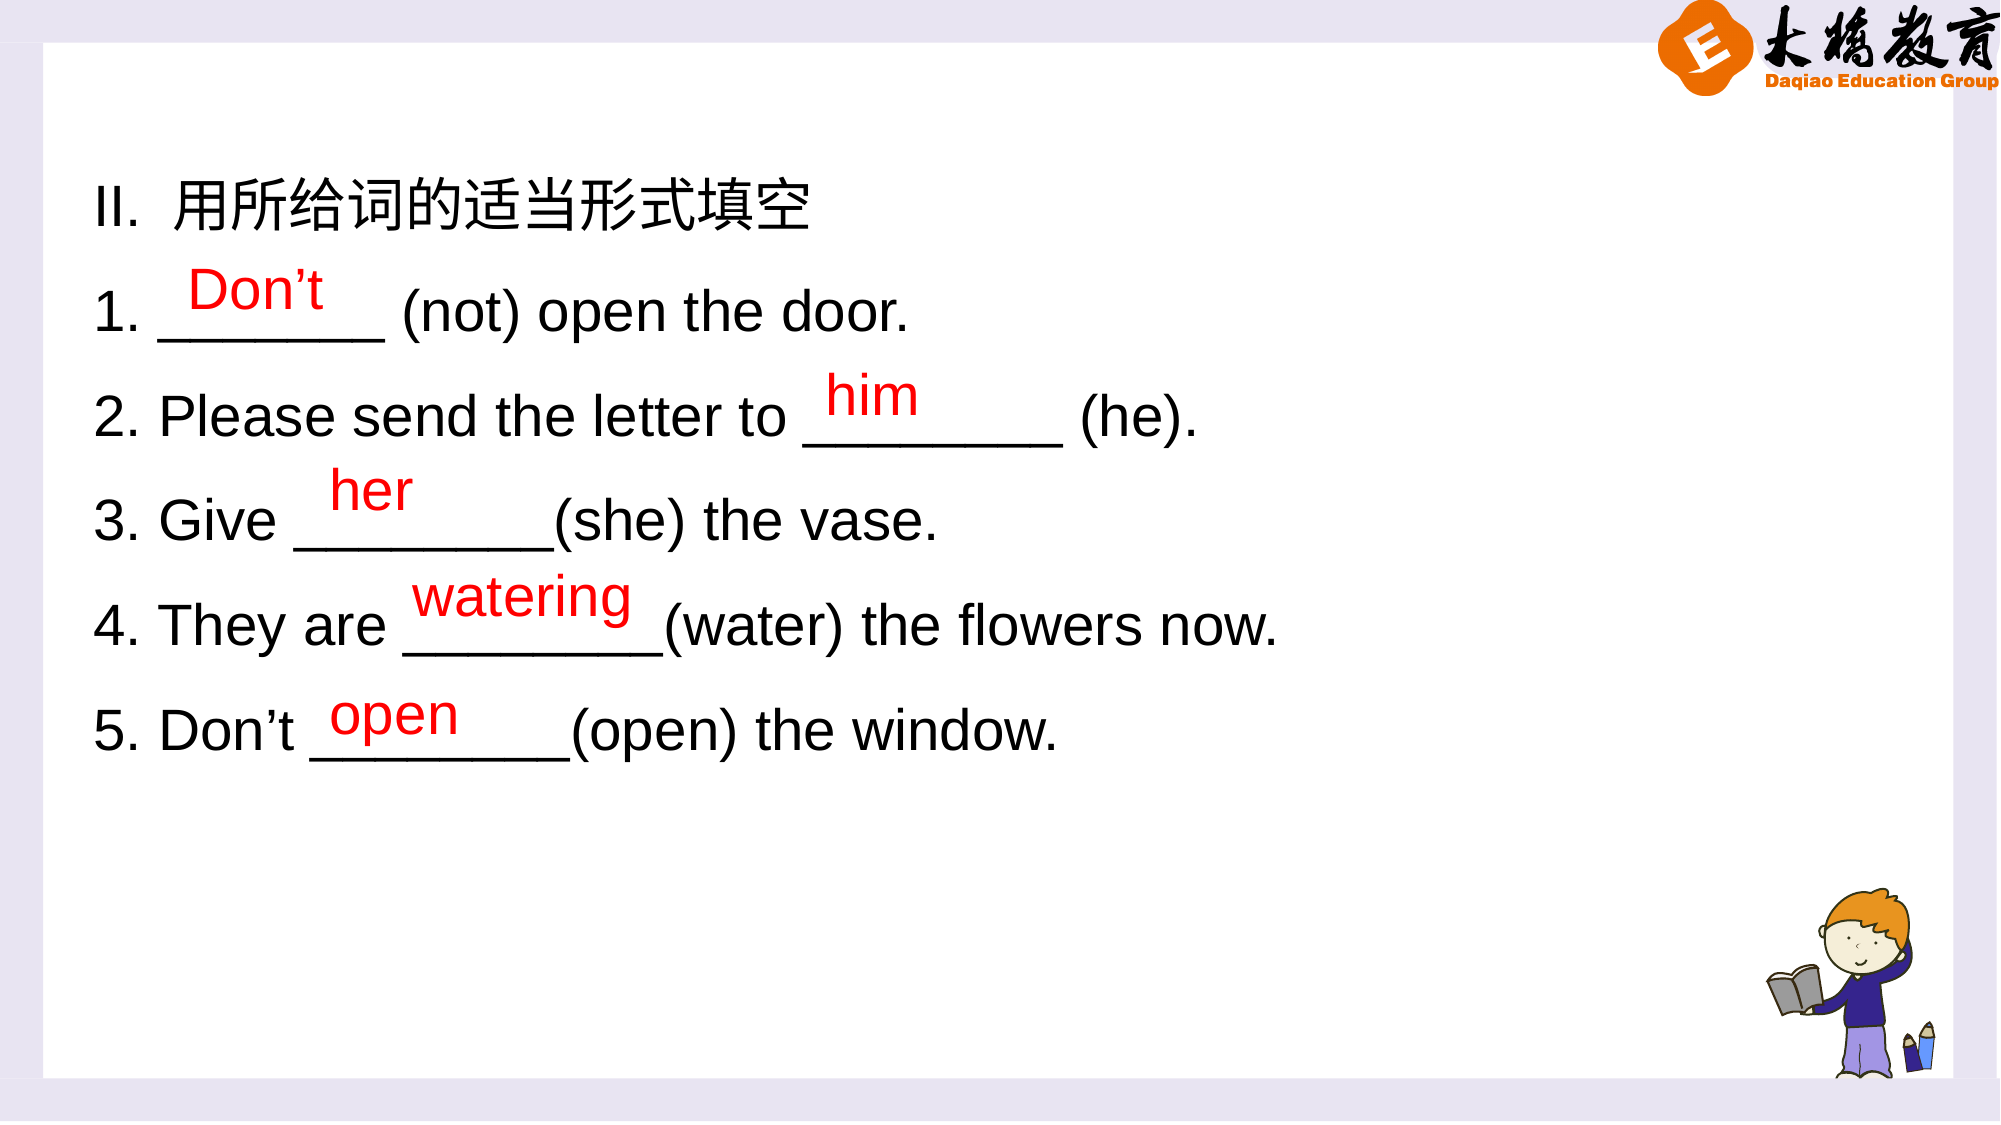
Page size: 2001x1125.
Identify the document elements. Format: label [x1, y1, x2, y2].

text_box [0, 0, 2000, 1122]
picture [1658, 0, 2000, 96]
